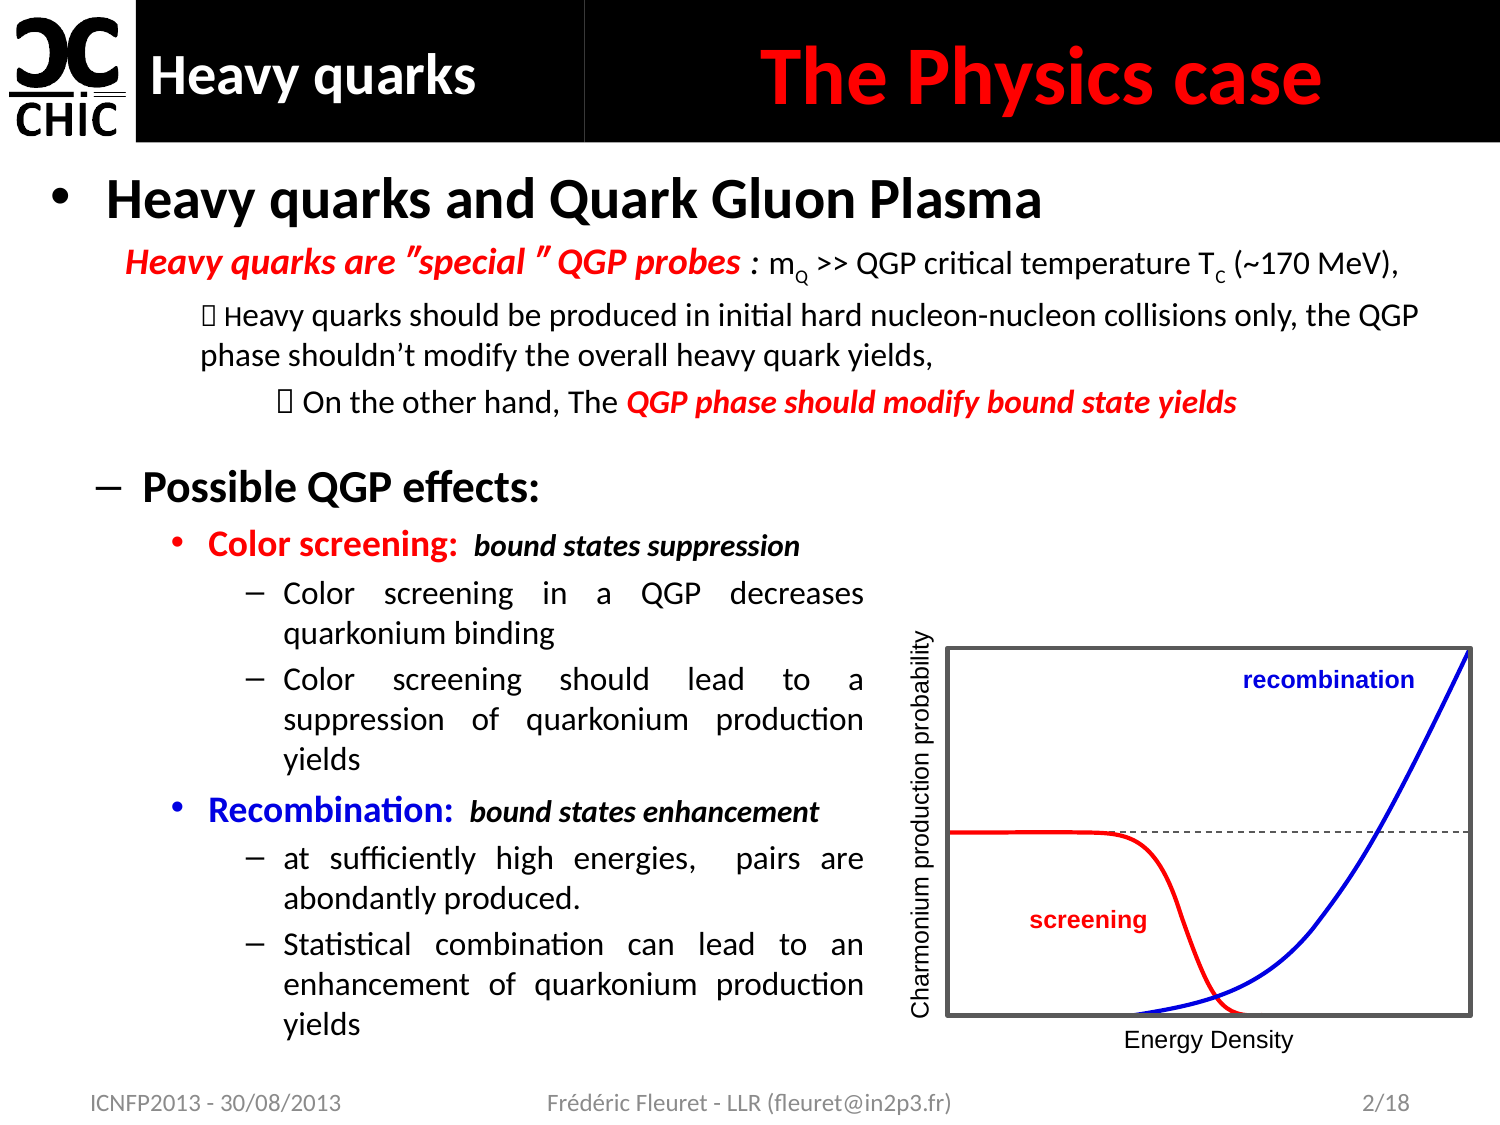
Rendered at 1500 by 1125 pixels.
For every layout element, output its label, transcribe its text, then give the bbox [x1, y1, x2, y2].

list The Physics case [584, 0, 1500, 143]
slide_number 2/18 [1074, 1085, 1425, 1118]
title Heavy quarks [135, 0, 584, 143]
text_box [895, 614, 1471, 1071]
footer Frédéric Fleuret - LLR (fleuret@in2p3.fr) [512, 1085, 988, 1118]
picture [0, 0, 139, 144]
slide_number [75, 1085, 425, 1118]
